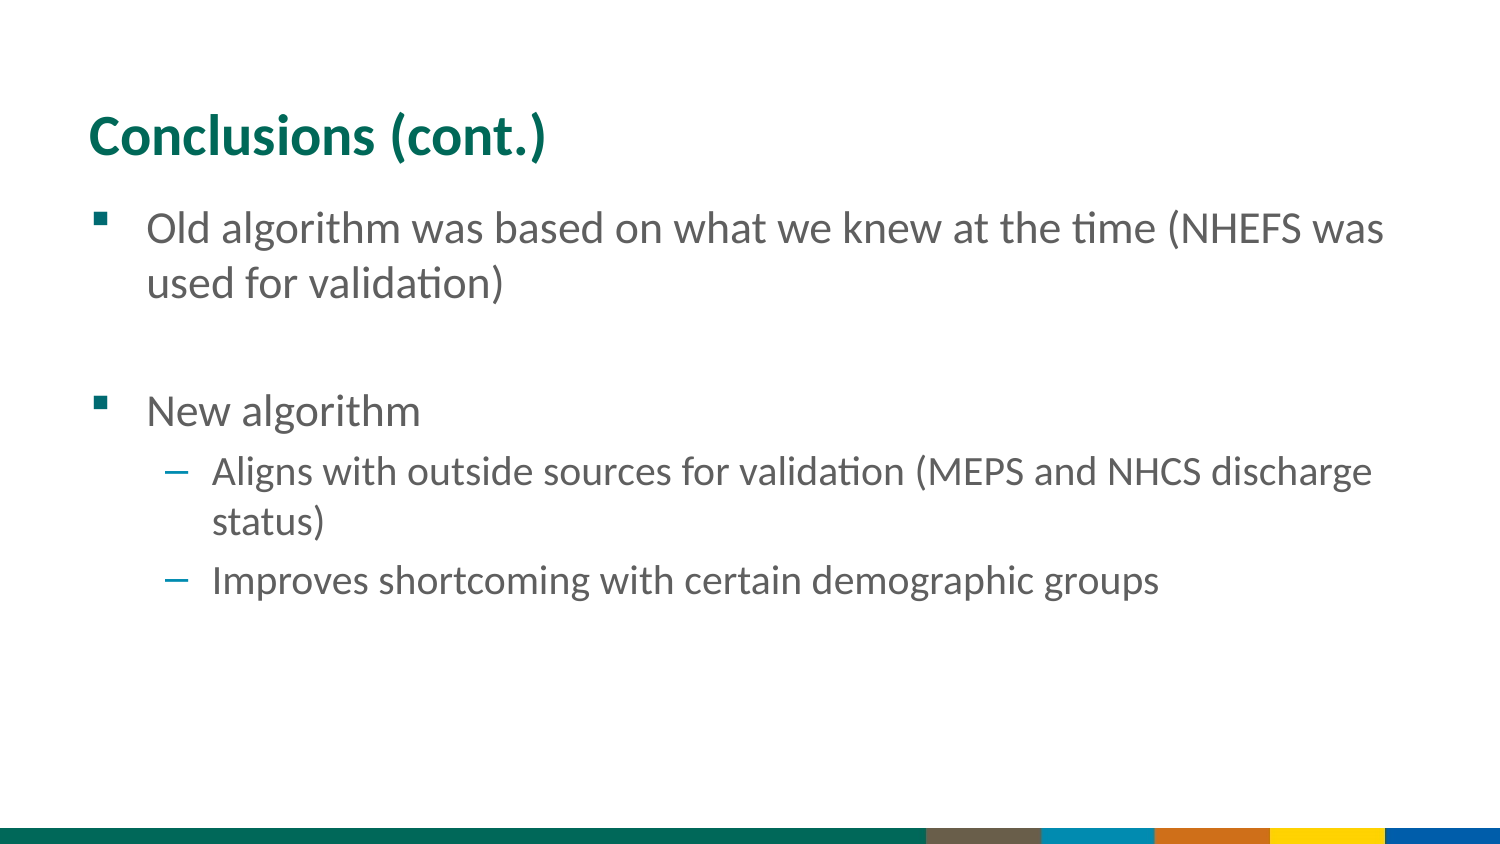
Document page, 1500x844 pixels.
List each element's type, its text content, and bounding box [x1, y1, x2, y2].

title Conclusions (cont.) [75, 33, 1425, 175]
picture [1154, 828, 1500, 844]
list Old algorithm was based on what we knew at the time (NHEFS was used for validation) New algorithm Aligns with outside sources for validation (MEPS and NHCS discharge status) Improves shortcoming with certain demographic groups [75, 190, 1425, 739]
picture [0, 828, 1042, 844]
